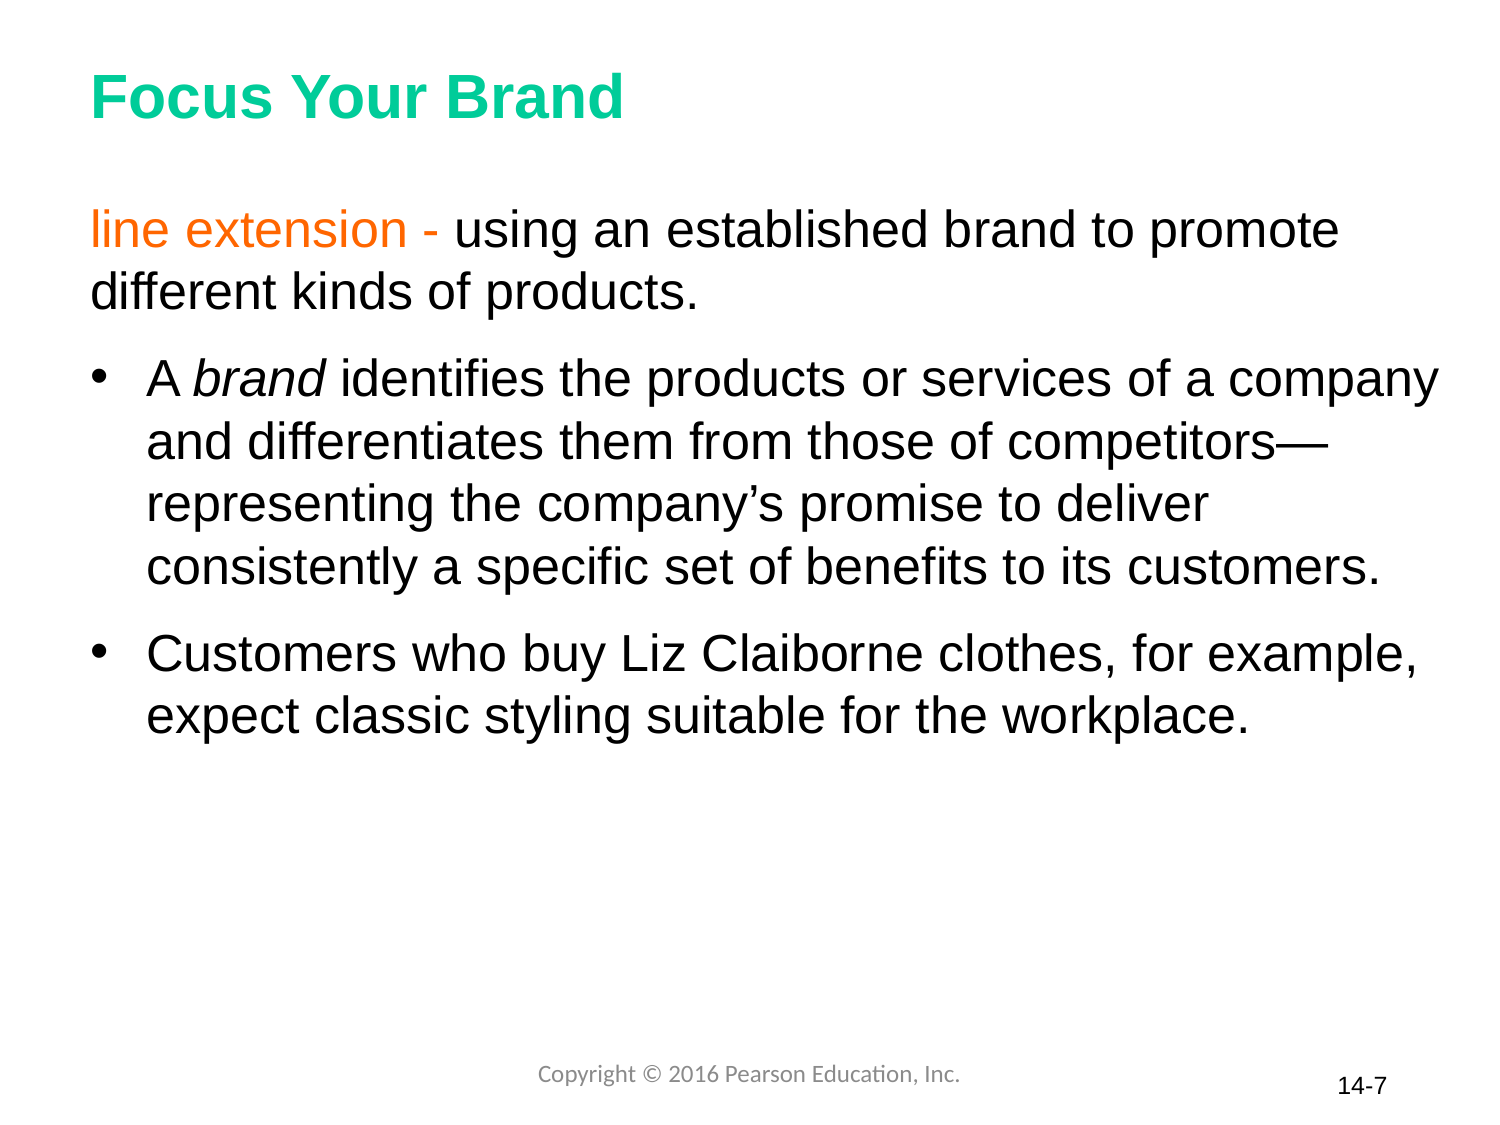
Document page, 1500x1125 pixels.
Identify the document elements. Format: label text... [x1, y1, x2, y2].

title Focus Your Brand [75, 0, 1425, 187]
footer Copyright © 2016 Pearson Education, Inc. [512, 1042, 988, 1103]
list line extension - using an established brand to promote different kinds of products. A brand identifies the products or services of a company and differentiates them from those of competitors—representing the company’s promise to deliver consistently a specific set of benefits to its customers. Customers who buy Liz Claiborne clothes, for example, expect classic styling suitable for the workplace. [75, 187, 1500, 963]
